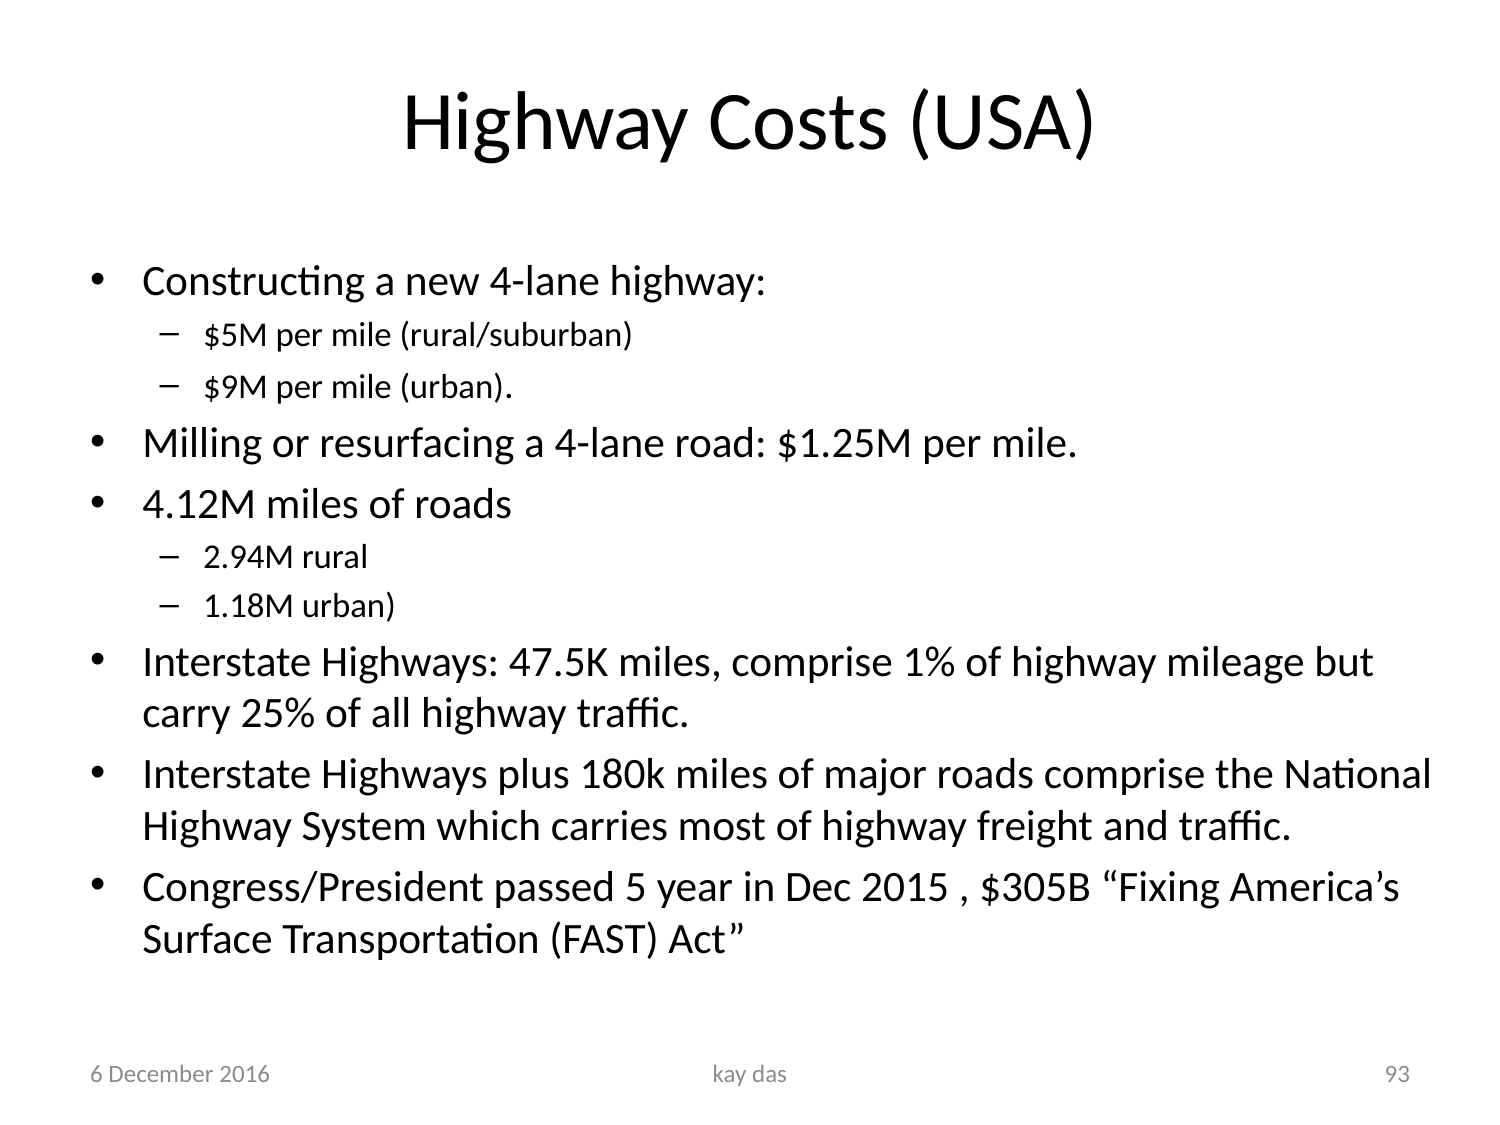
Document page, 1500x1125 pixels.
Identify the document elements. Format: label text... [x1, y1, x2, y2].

list Constructing a new 4-lane highway: $5M per mile (rural/suburban) $9M per mile (urban). Milling or resurfacing a 4-lane road: $1.25M per mile. 4.12M miles of roads 2.94M rural 1.18M urban) Interstate Highways: 47.5K miles, comprise 1% of highway mileage but carry 25% of all highway traffic. Interstate Highways plus 180k miles of major roads comprise the National Highway System which carries most of highway freight and traffic. Congress/President passed 5 year in Dec 2015 , $305B “Fixing America’s Surface Transportation (FAST) Act” [75, 244, 1455, 993]
title Highway Costs (USA) [75, 22, 1425, 210]
slide_number 93 [1074, 1042, 1425, 1103]
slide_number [75, 1042, 425, 1103]
footer kay das [512, 1042, 988, 1103]
